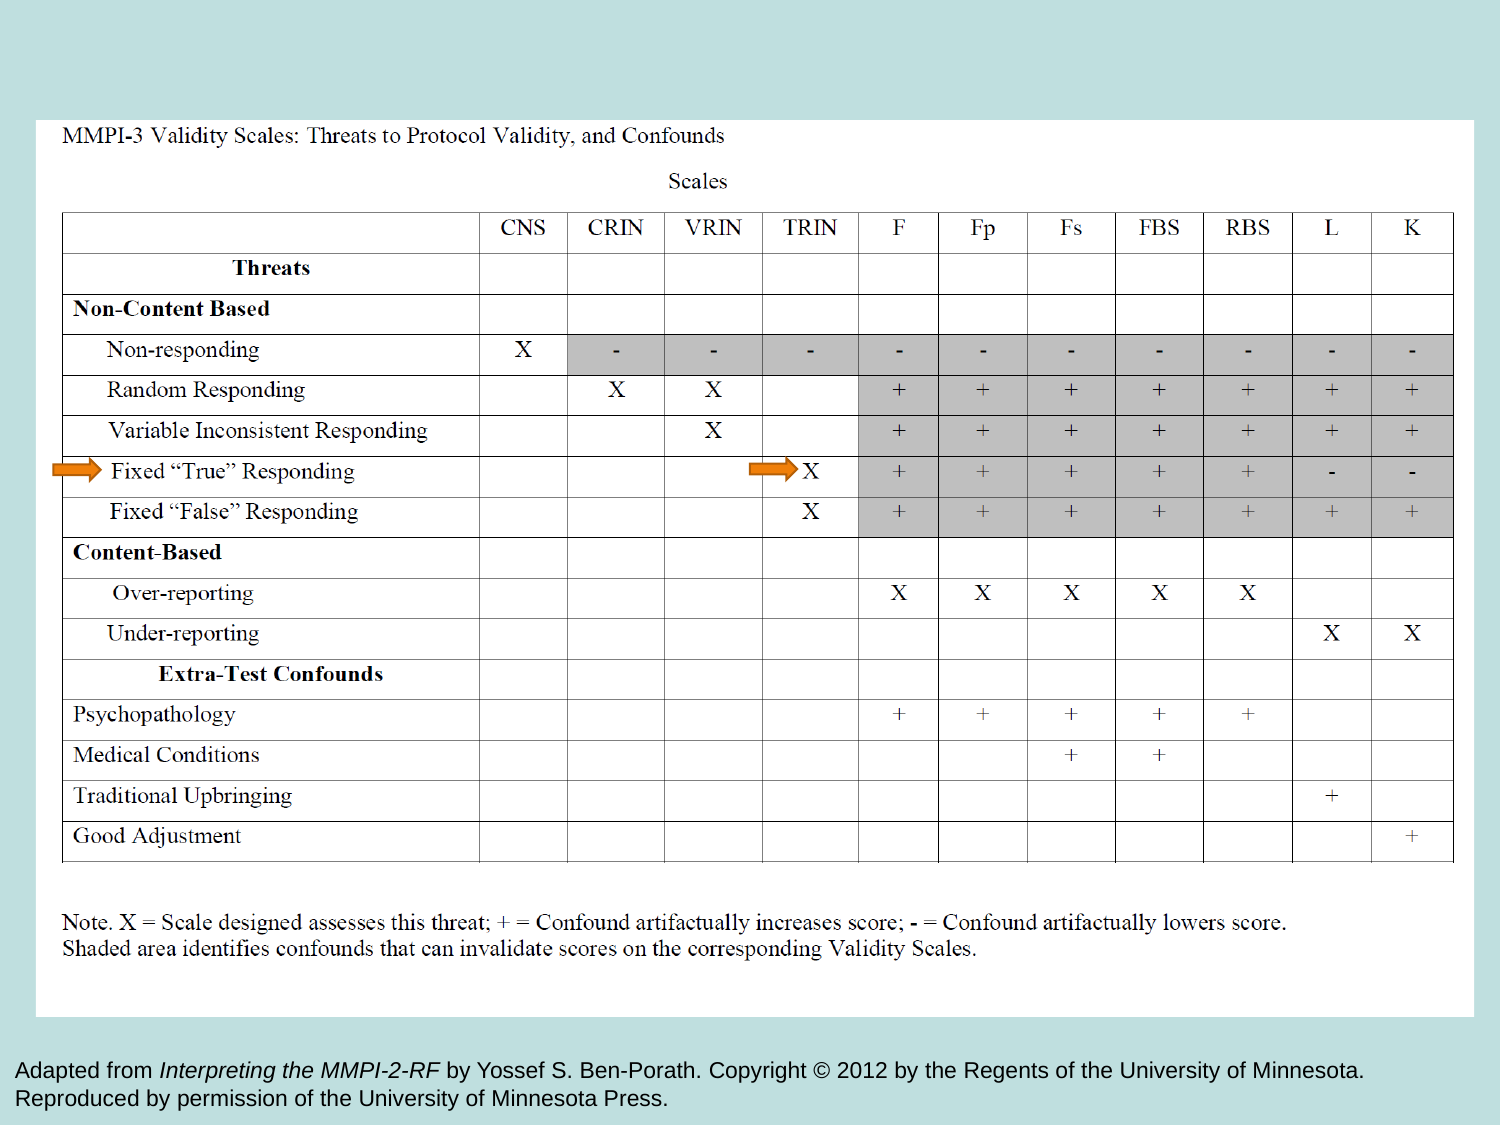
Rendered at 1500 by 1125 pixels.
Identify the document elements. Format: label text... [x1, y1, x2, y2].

text_box Adapted from Interpreting the MMPI-2-RF by Yossef S. Ben-Porath. Copyright © 2012 by the Regents of the University of Minnesota. Reproduced by permission of the University of Minnesota Press. [0, 1048, 1500, 1118]
picture [35, 120, 1474, 1017]
